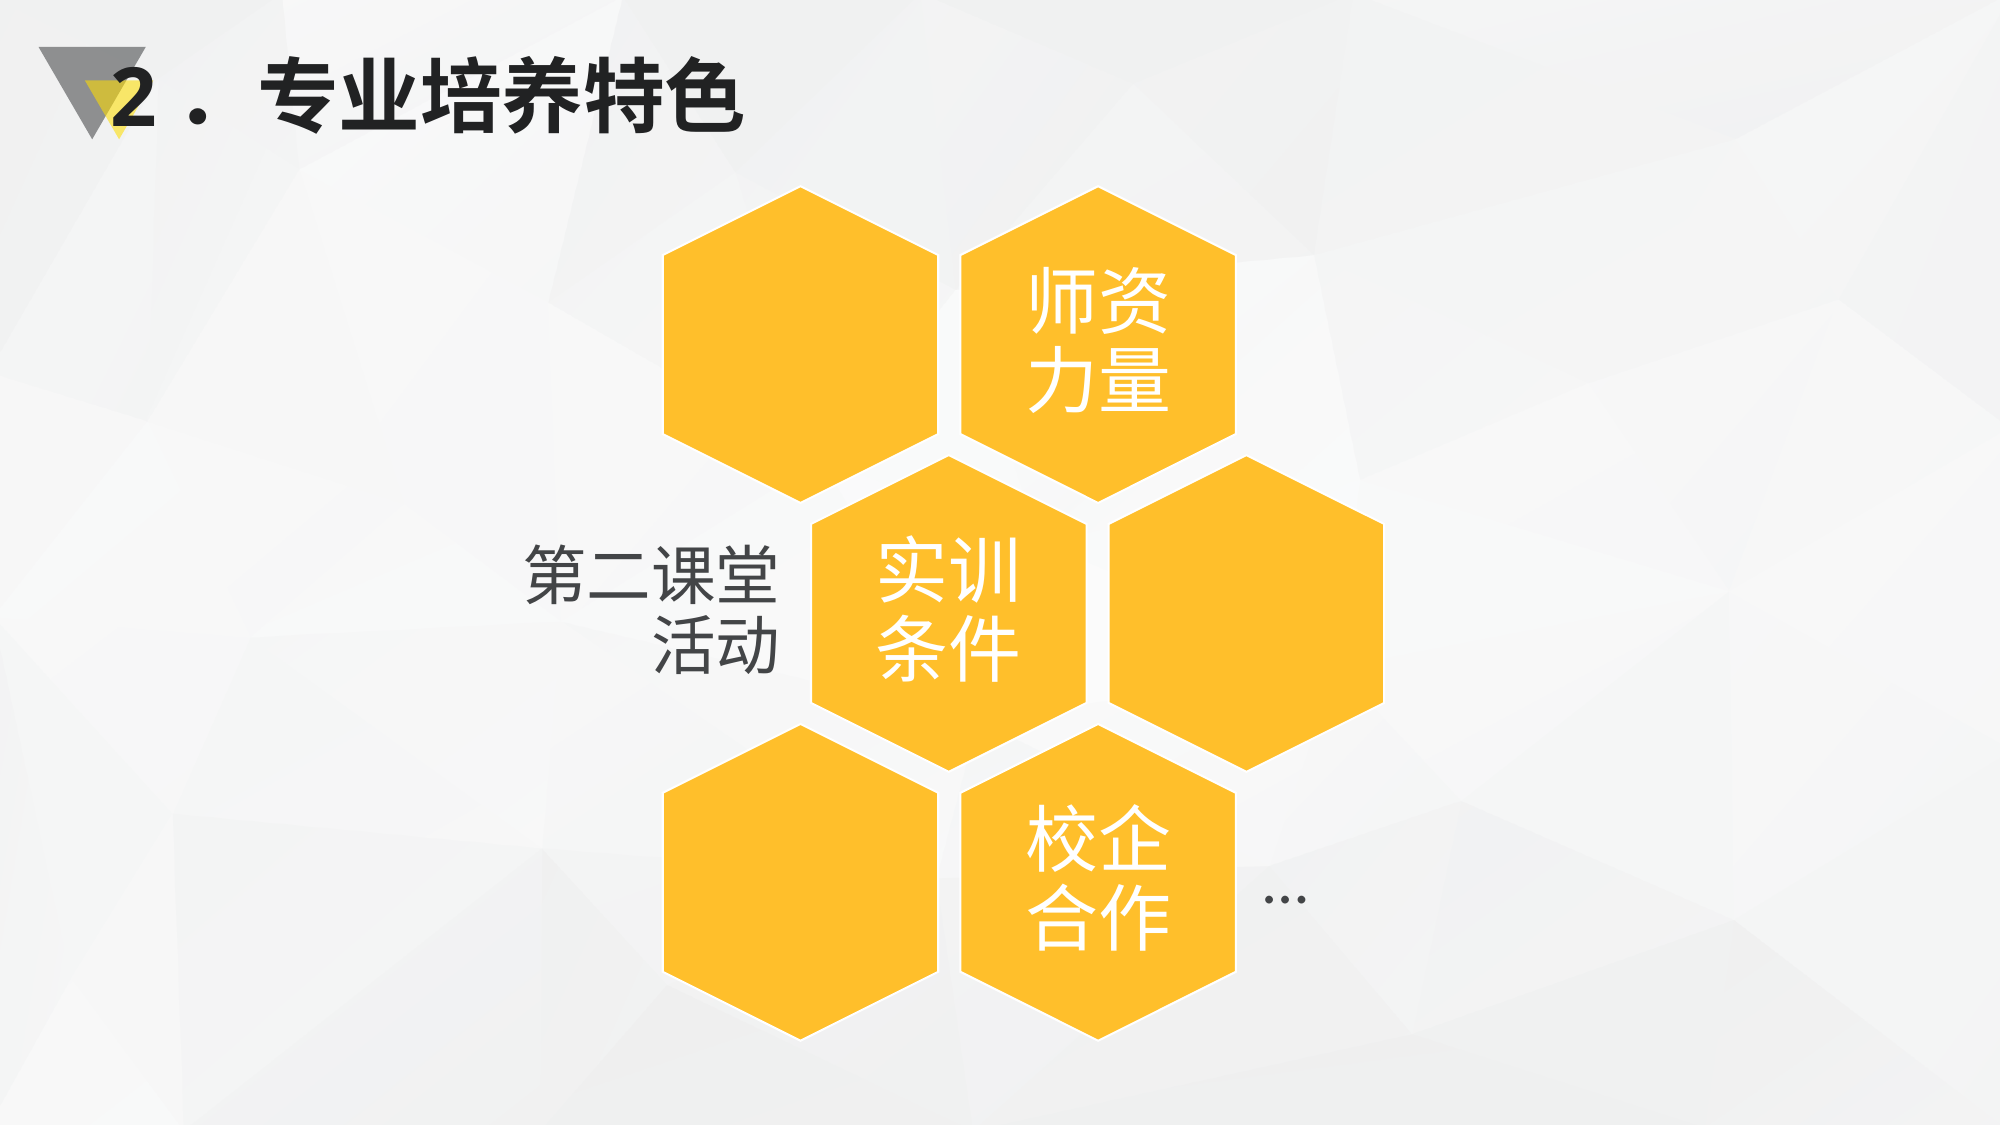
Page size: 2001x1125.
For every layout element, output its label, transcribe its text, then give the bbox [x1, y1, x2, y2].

title 2．专业培养特色 [95, 48, 1904, 231]
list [137, 185, 1918, 1042]
